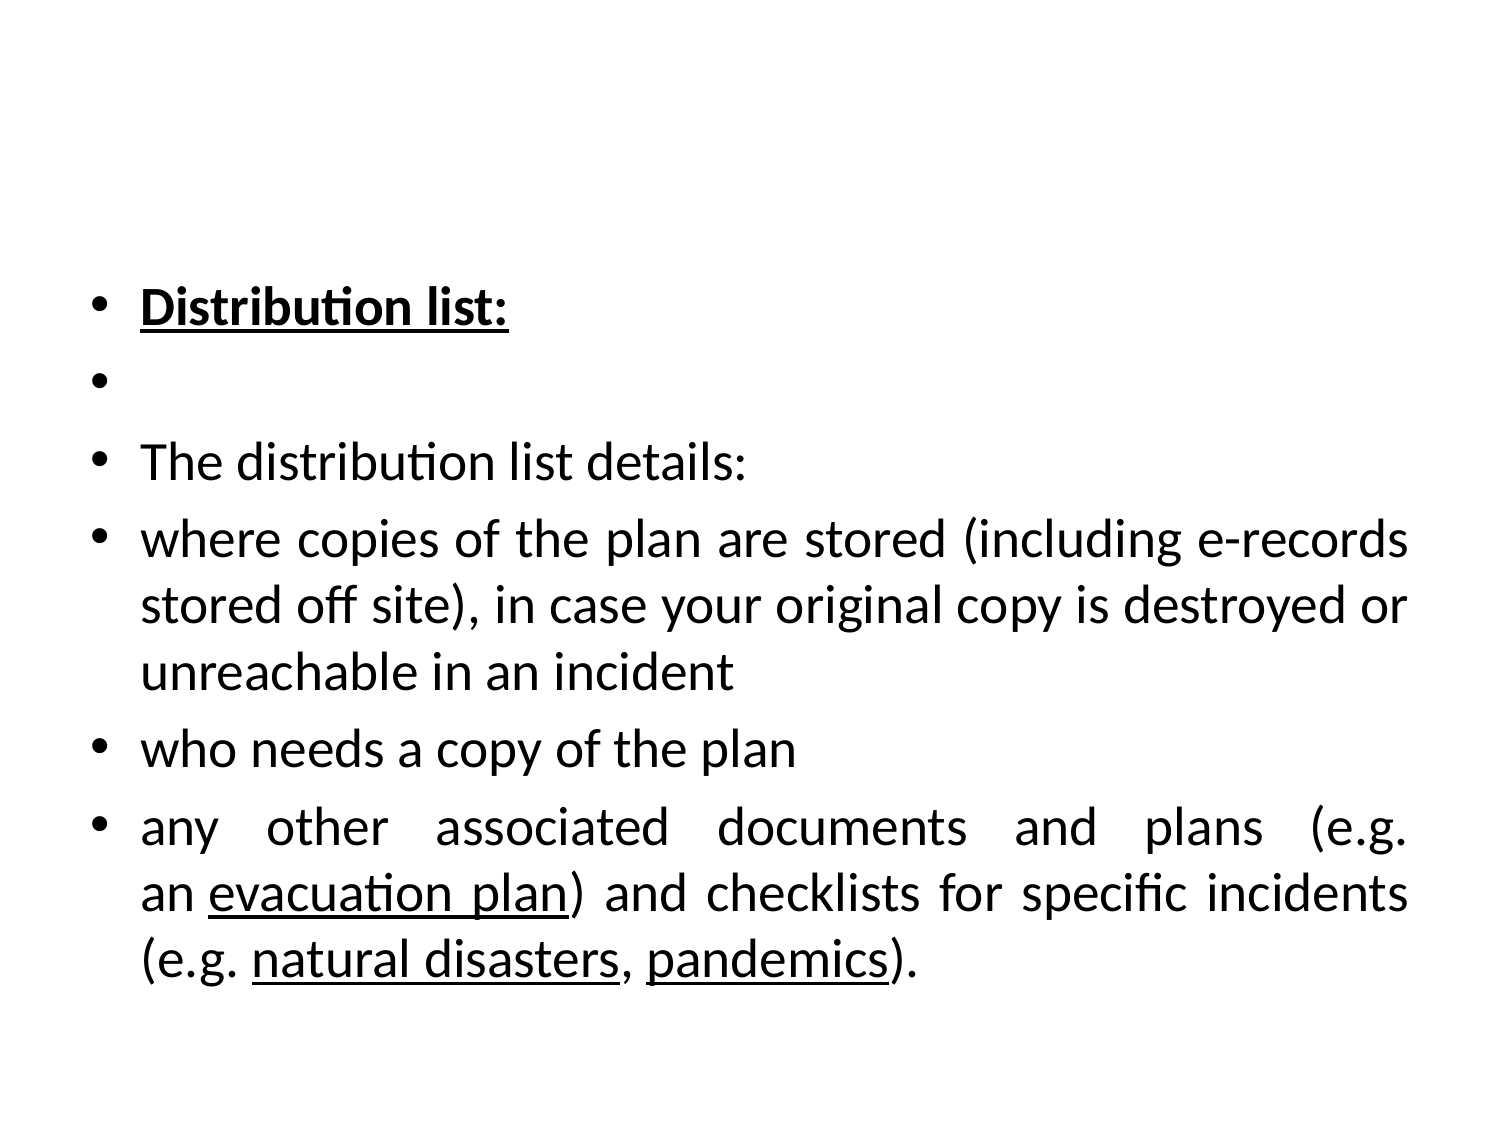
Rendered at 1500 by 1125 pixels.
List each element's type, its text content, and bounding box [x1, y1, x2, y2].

list Distribution list: The distribution list details: where copies of the plan are stored (including e-records stored off site), in case your original copy is destroyed or unreachable in an incident who needs a copy of the plan any other associated documents and plans (e.g. an evacuation plan) and checklists for specific incidents (e.g. natural disasters, pandemics). [75, 262, 1425, 1005]
